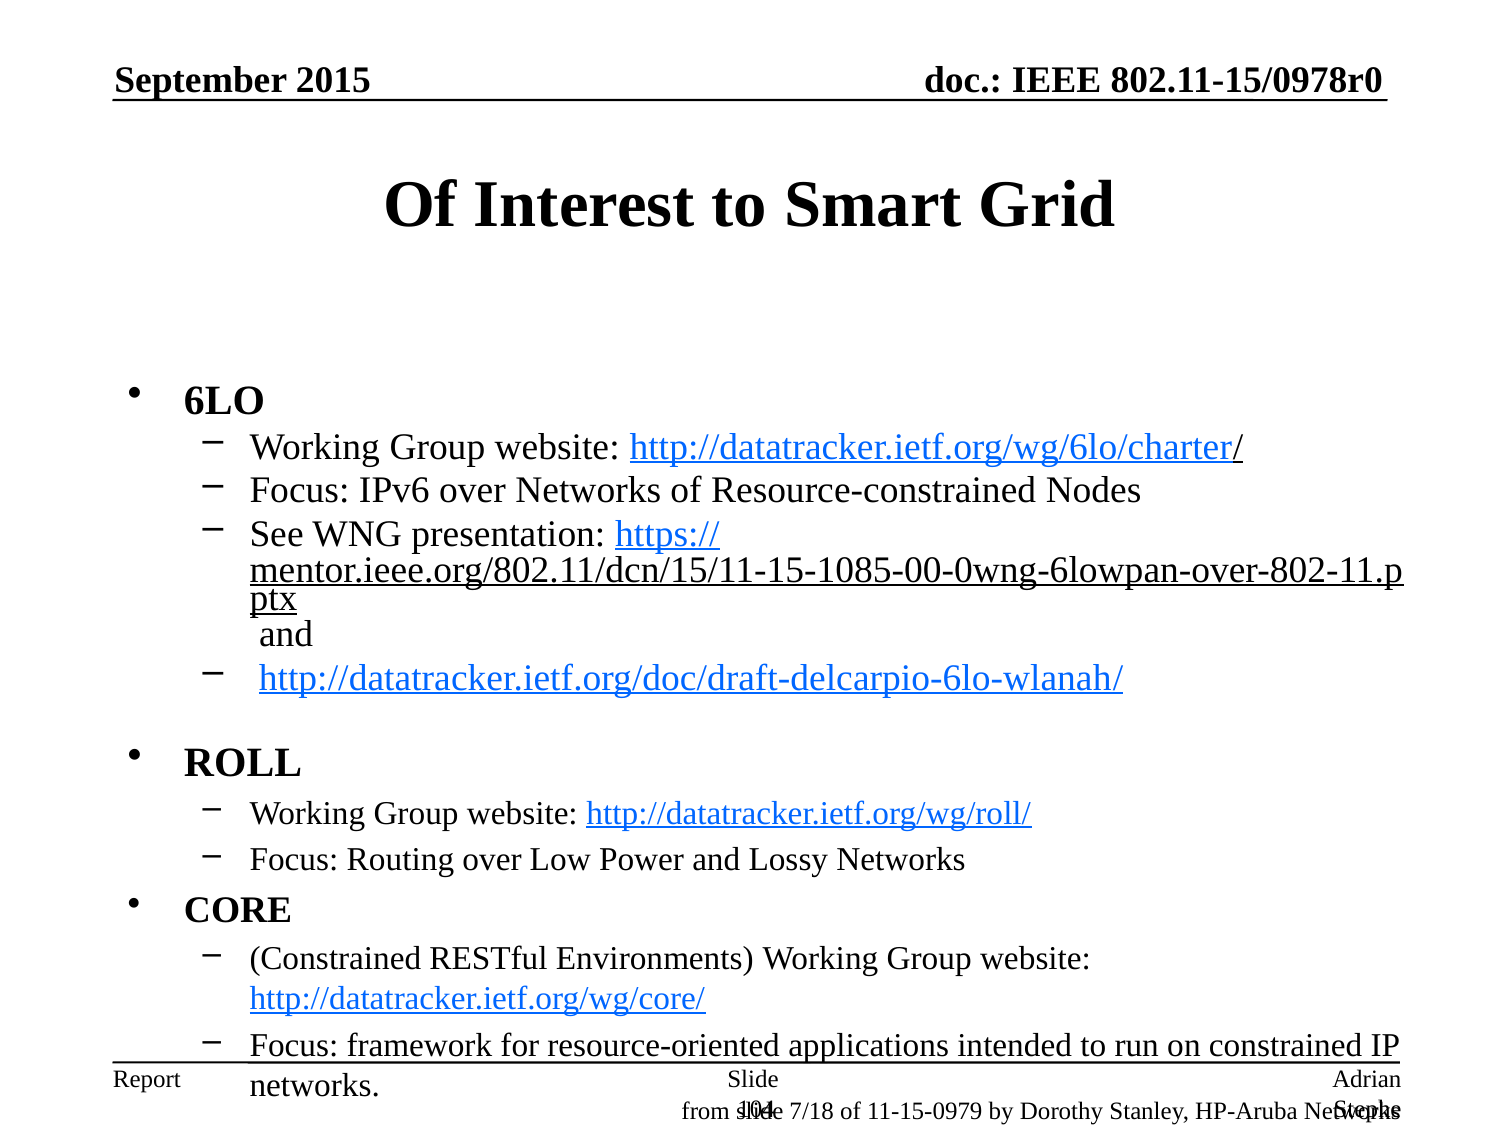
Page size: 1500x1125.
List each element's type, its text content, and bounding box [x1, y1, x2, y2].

footer Adrian Stephens, Intel [1324, 1061, 1402, 1087]
slide_number Slide 104 [711, 1061, 801, 1087]
title Of Interest to Smart Grid [112, 112, 1388, 275]
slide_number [114, 54, 374, 101]
text_box from slide 7/18 of 11-15-0979 by Dorothy Stanley, HP-Aruba Networks [343, 1087, 1417, 1125]
list 6LO Working Group website: http://datatracker.ietf.org/wg/6lo/charter/ Focus: IPv6 over Networks of Resource-constrained Nodes See WNG presentation: https://mentor.ieee.org/802.11/dcn/15/11-15-1085-00-0wng-6lowpan-over-802-11.pptx and http://datatracker.ietf.org/doc/draft-delcarpio-6lo-wlanah/ ROLL Working Group website: http://datatracker.ietf.org/wg/roll/ Focus: Routing over Low Power and Lossy Networks CORE (Constrained RESTful Environments) Working Group website: http://datatracker.ietf.org/wg/core/ Focus: framework for resource-oriented applications intended to run on constrained IP networks. [112, 275, 1425, 1025]
